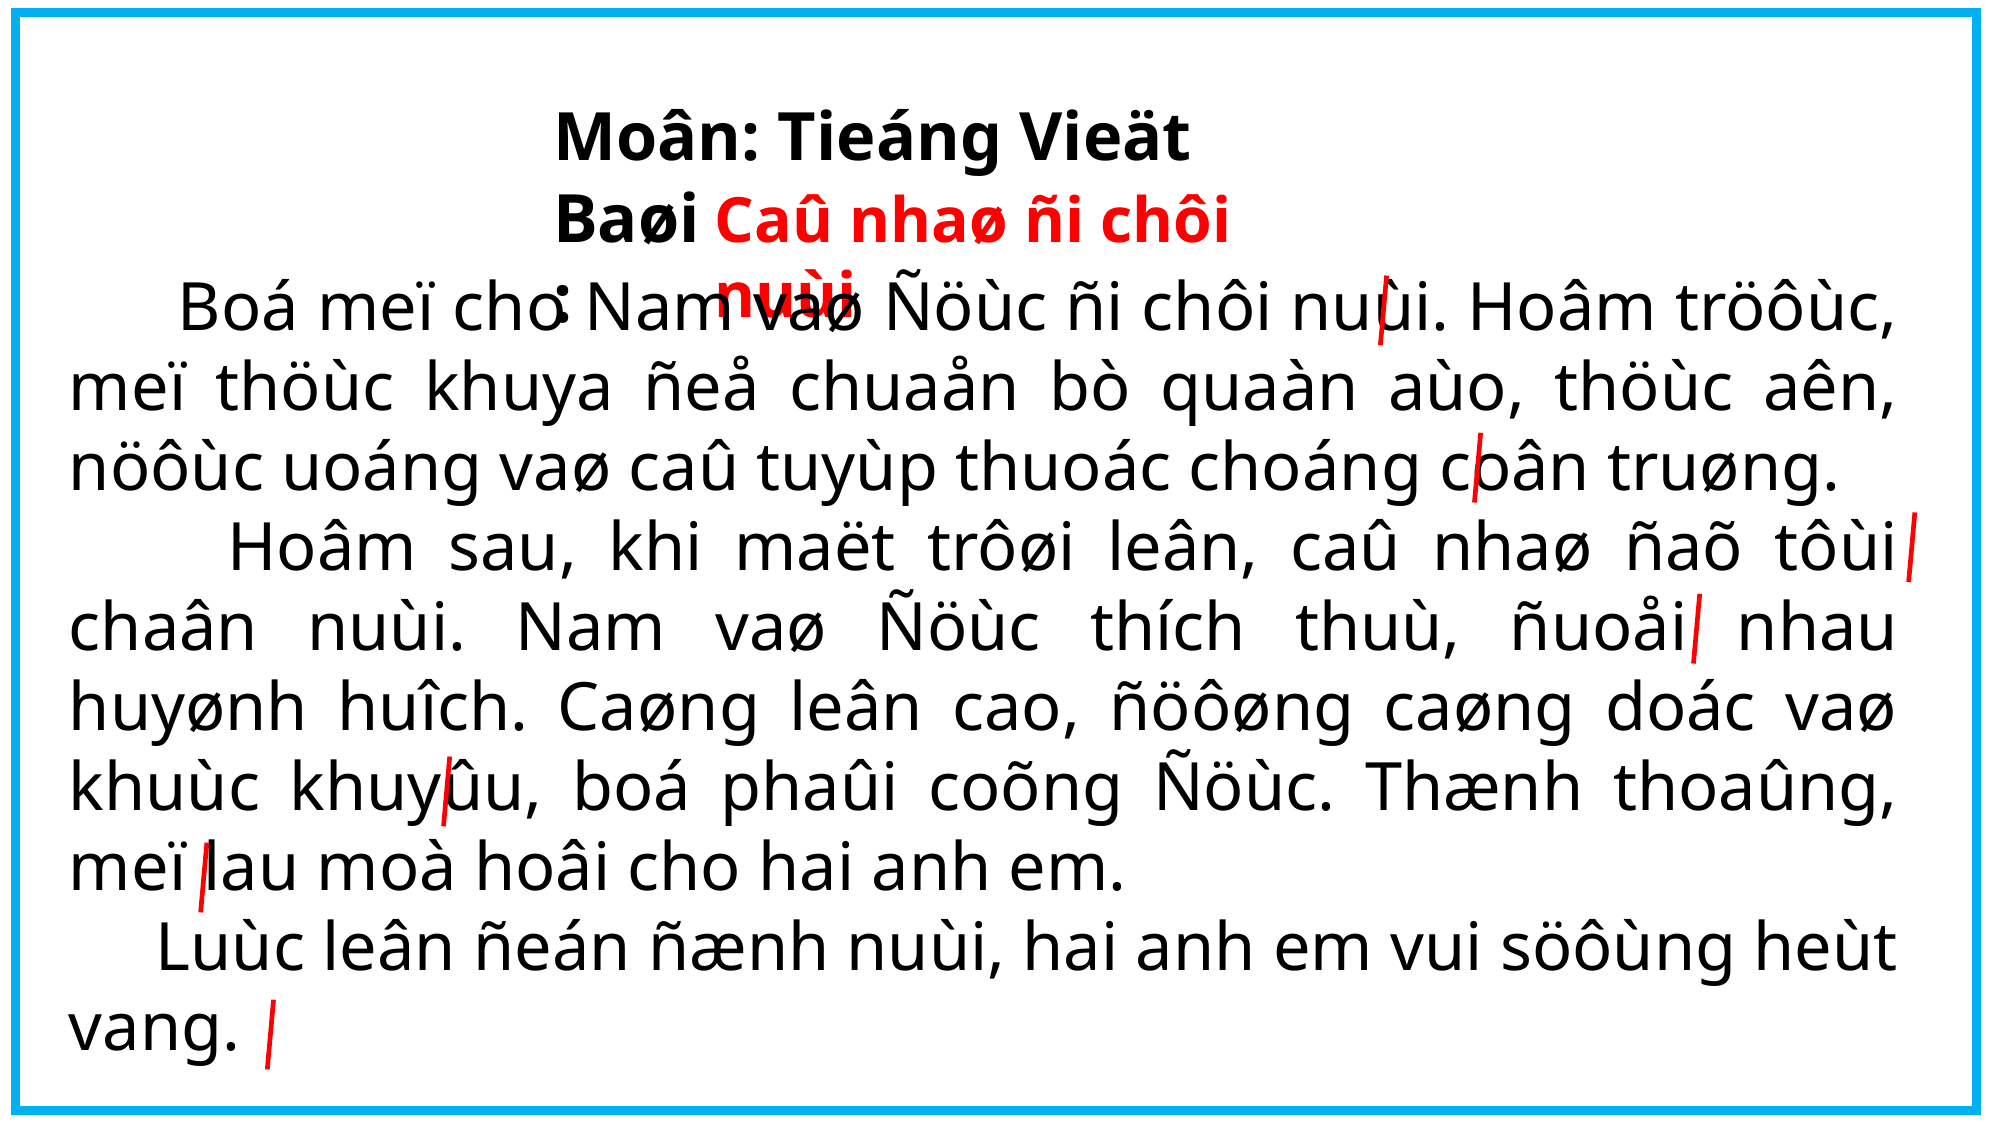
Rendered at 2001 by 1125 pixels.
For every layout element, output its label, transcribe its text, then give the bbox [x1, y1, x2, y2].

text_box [1693, 593, 1700, 664]
text_box Moân: Tieáng Vieät [538, 86, 1256, 172]
text_box [15, 12, 1977, 1111]
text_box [1380, 275, 1387, 346]
text_box Boá meï cho Nam vaø Ñöùc ñi chôi nuùi. Hoâm tröôùc, meï thöùc khuya ñeå chuaån bò quaàn aùo, thöùc aên, nöôùc uoáng vaø caû tuyùp thuoác choáng coân truøng. Hoâm sau, khi maët trôøi leân, caû nhaø ñaõ tôùi chaân nuùi. Nam vaø Ñöùc thích thuù, ñuoåi nhau huyønh huîch. Caøng leân cao, ñöôøng caøng doác vaø khuùc khuyûu, boá phaûi coõng Ñöùc. Thænh thoaûng, meï lau moà hoâi cho hai anh em. Luùc leân ñeán ñænh nuùi, hai anh em vui söôùng heùt vang. [54, 256, 1915, 1072]
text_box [1908, 512, 1916, 583]
text_box Baøi: [538, 168, 718, 256]
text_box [1474, 432, 1481, 503]
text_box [267, 999, 274, 1070]
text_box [443, 756, 450, 827]
text_box Caû nhaø ñi chôi nuùi [699, 172, 1364, 256]
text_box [200, 842, 208, 913]
